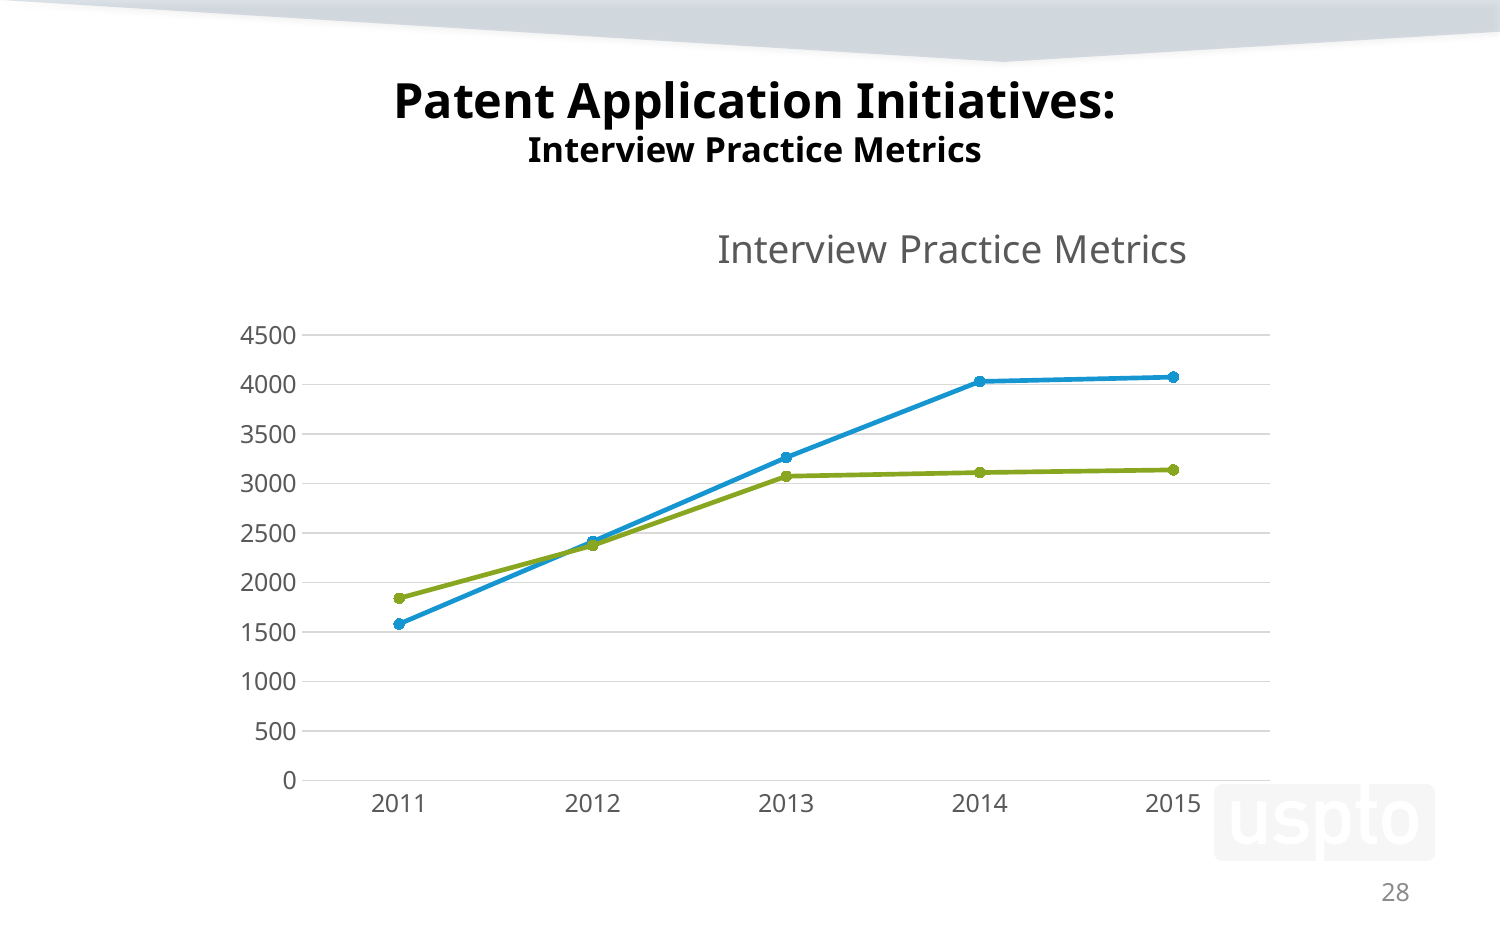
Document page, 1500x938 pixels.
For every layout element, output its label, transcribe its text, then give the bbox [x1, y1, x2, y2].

slide_number 28 [1074, 868, 1425, 919]
title Patent Application Initiatives: Interview Practice Metrics [238, 62, 1272, 206]
chart [218, 208, 1292, 834]
